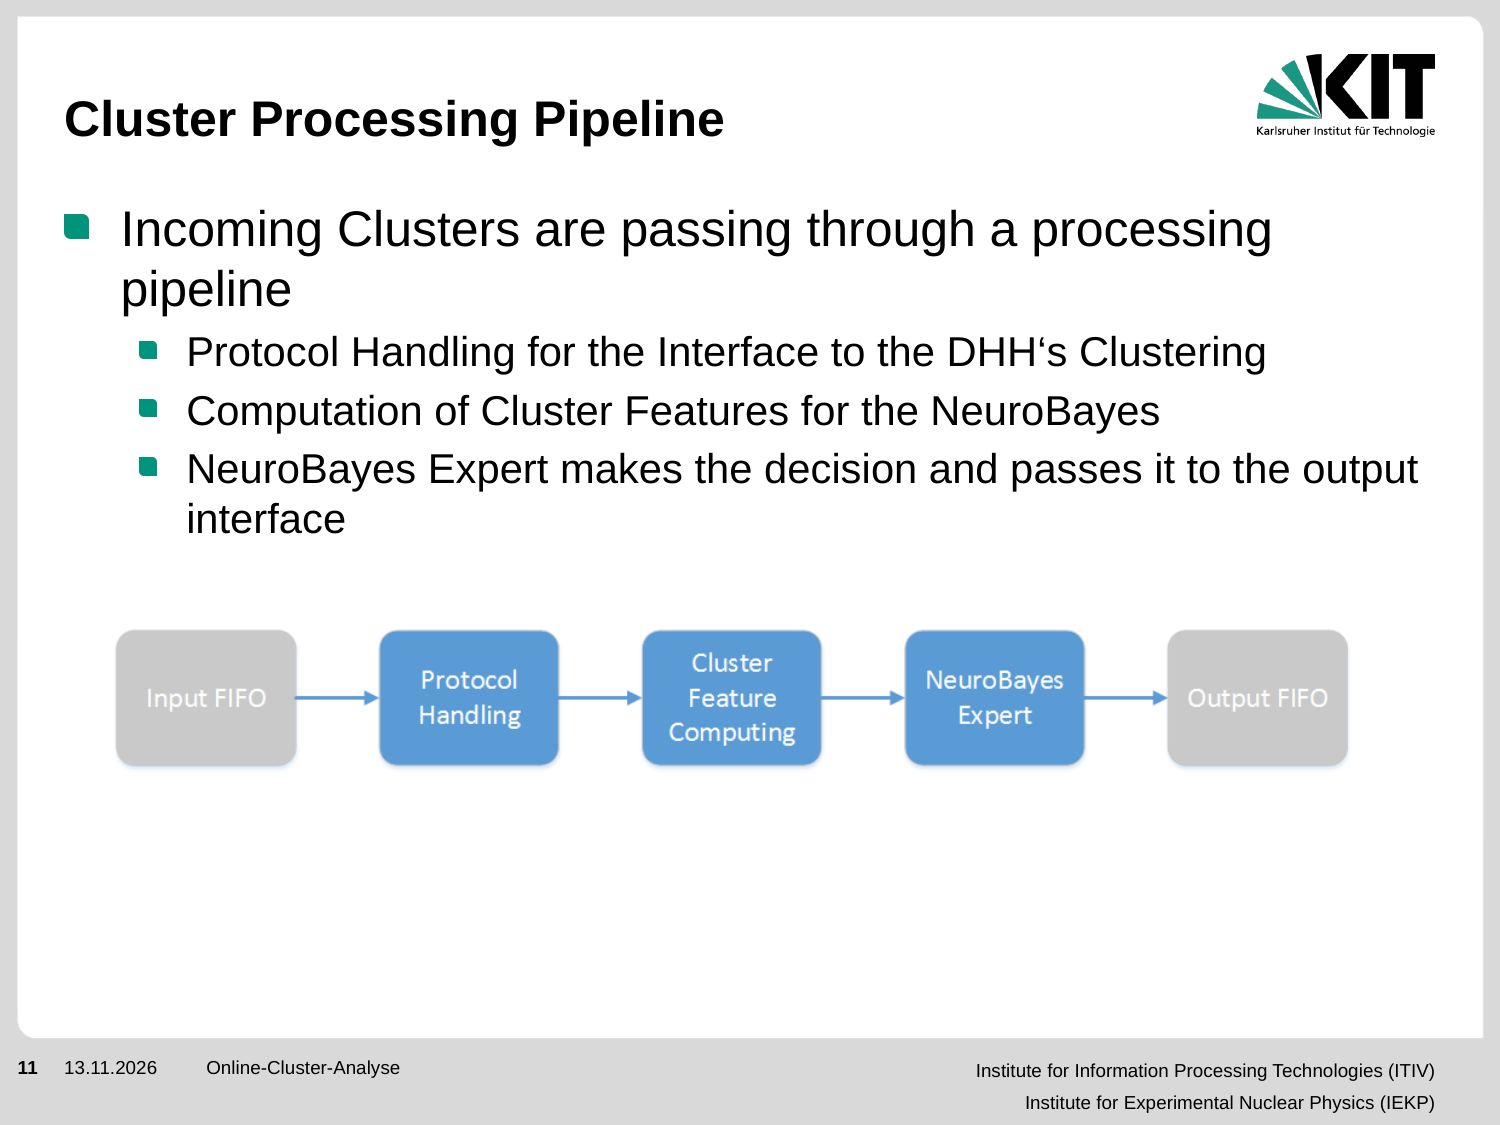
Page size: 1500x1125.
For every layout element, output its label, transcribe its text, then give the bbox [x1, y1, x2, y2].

slide_number 11 [17, 1056, 84, 1086]
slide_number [64, 1056, 207, 1075]
list Incoming Clusters are passing through a processing pipeline Protocol Handling for the Interface to the DHH‘s Clustering Computation of Cluster Features for the NeuroBayes NeuroBayes Expert makes the decision and passes it to the output interface [64, 196, 1436, 539]
picture [0, 0, 1500, 1125]
title Cluster Processing Pipeline [64, 54, 1198, 147]
footer Online-Cluster-Analyse [206, 1056, 774, 1116]
